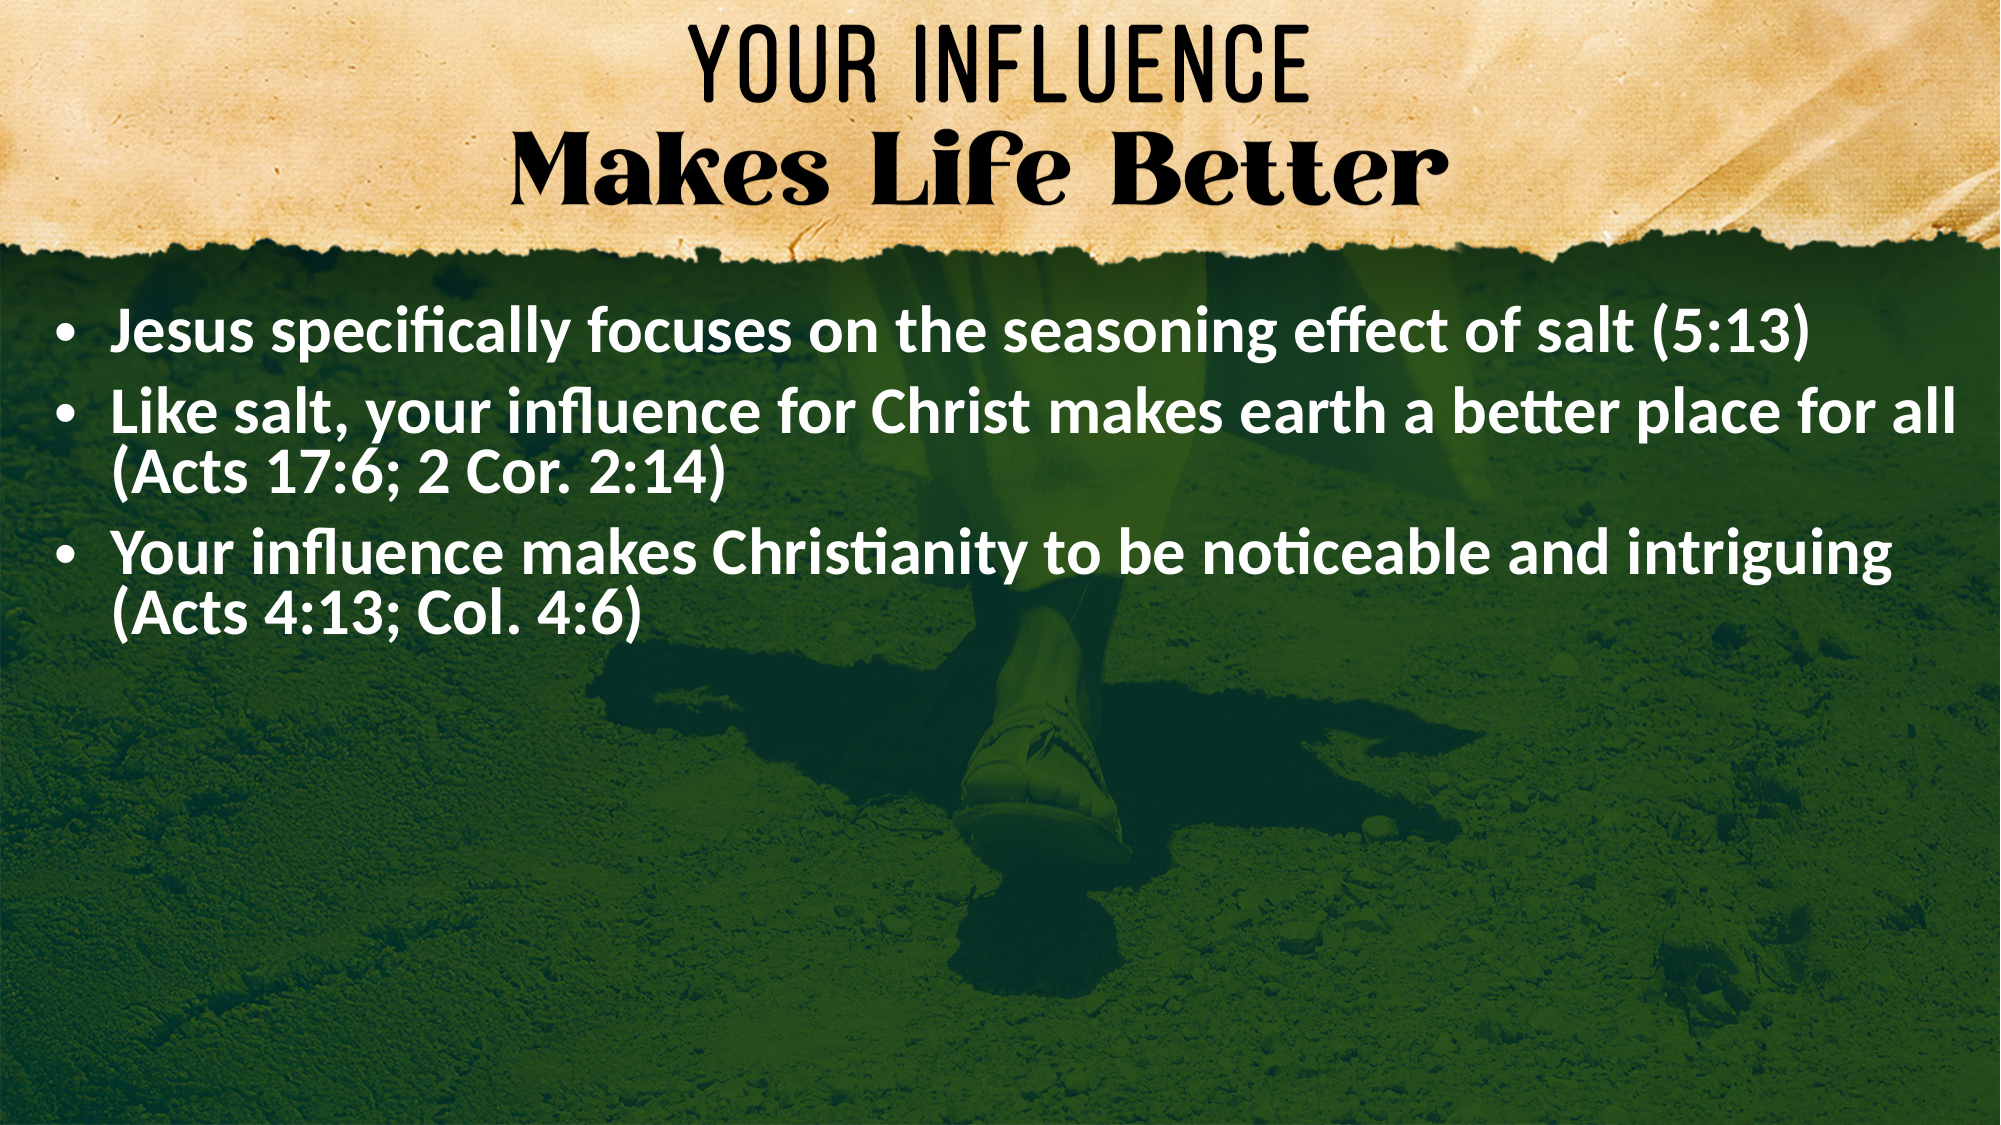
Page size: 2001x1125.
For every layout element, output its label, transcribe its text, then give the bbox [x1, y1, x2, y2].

list Jesus specifically focuses on the seasoning effect of salt (5:13) Like salt, your influence for Christ makes earth a better place for all (Acts 17:6; 2 Cor. 2:14) Your influence makes Christianity to be noticeable and intriguing (Acts 4:13; Col. 4:6) [38, 297, 1983, 1125]
picture [0, 0, 2000, 1125]
